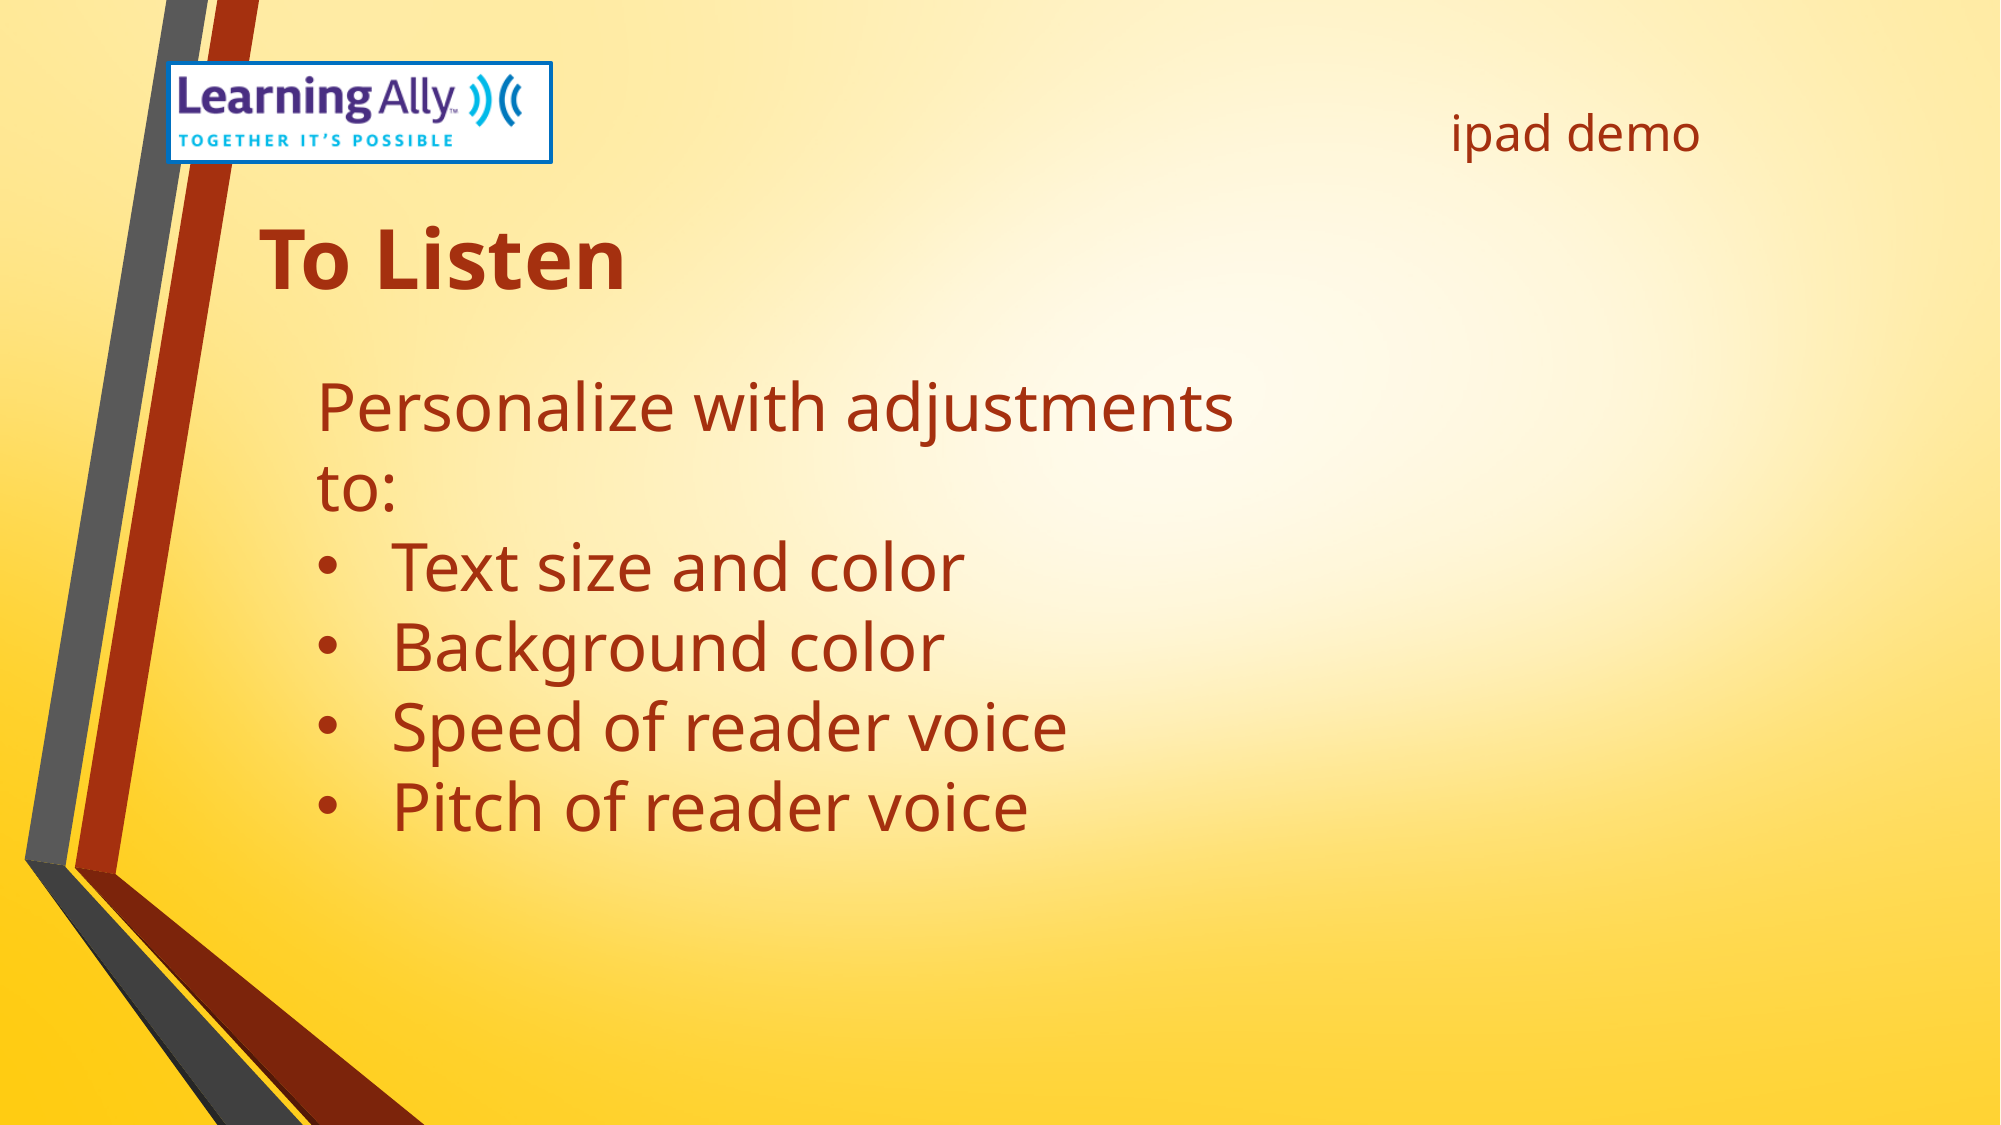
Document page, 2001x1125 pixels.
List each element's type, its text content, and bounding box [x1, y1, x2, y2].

text_box ipad demo [1436, 94, 1725, 169]
text_box Personalize with adjustments to: Text size and color Background color Speed of reader voice Pitch of reader voice [301, 357, 1339, 852]
title To Listen [243, 112, 1887, 400]
picture [170, 64, 549, 160]
